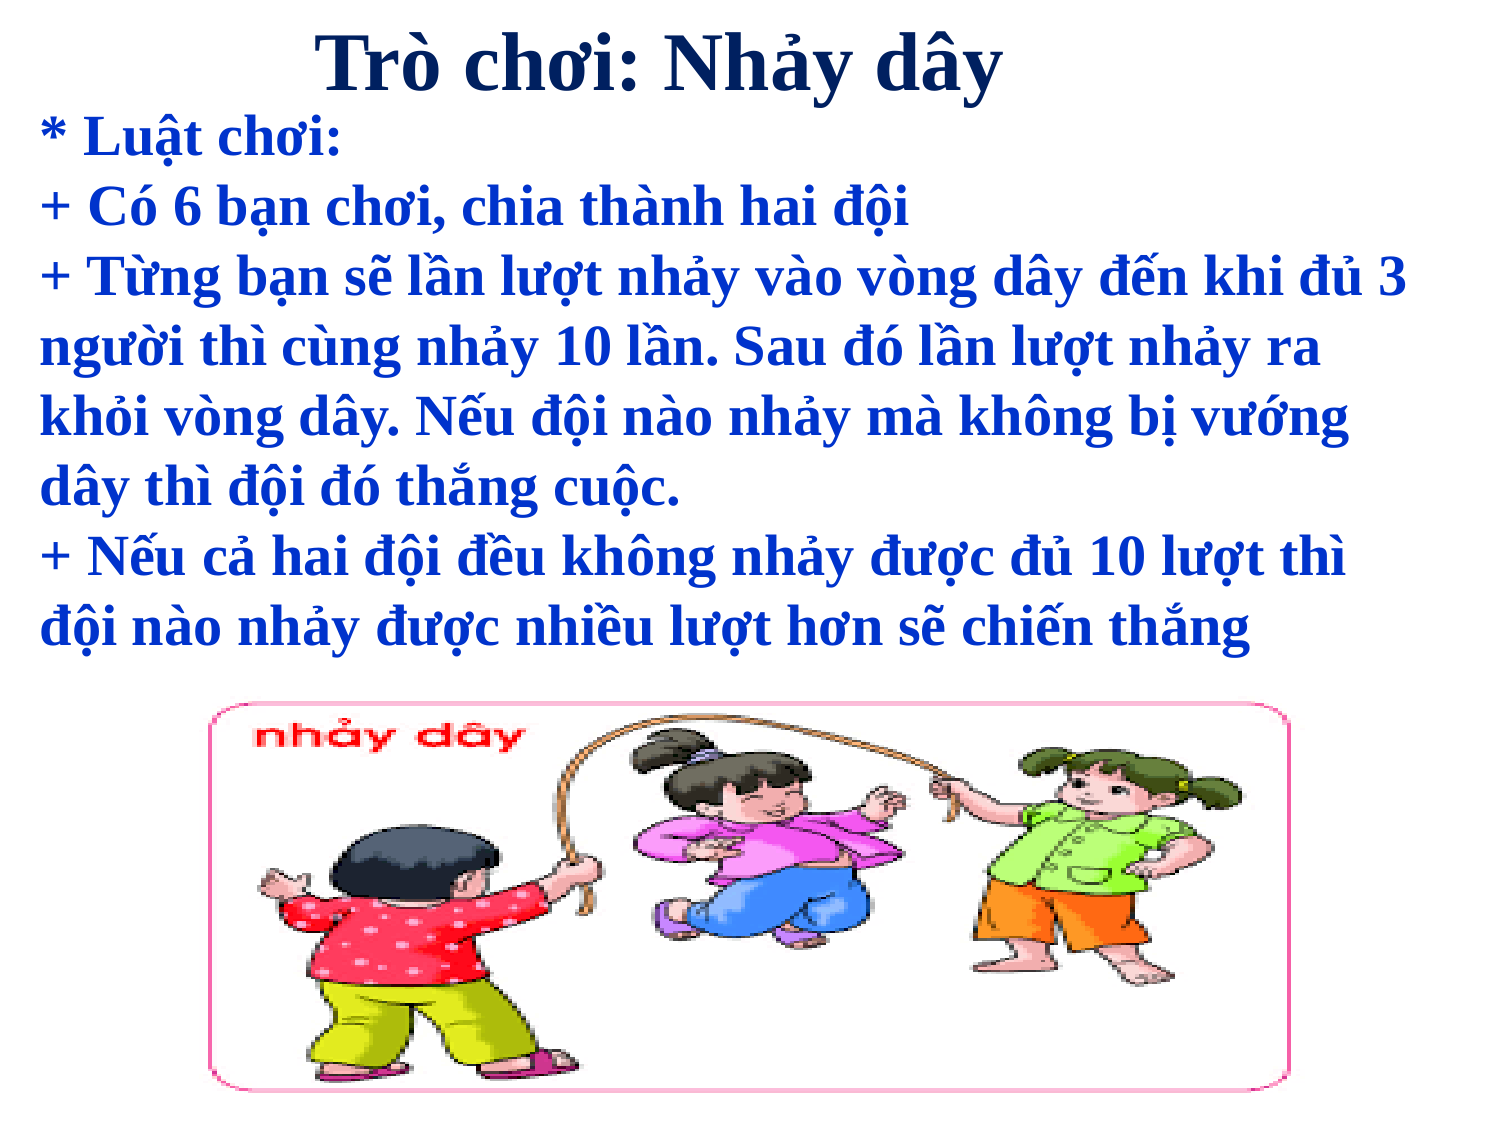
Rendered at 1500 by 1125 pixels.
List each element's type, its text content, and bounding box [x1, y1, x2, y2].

text_box Trò chơi: Nhảy dây [300, 0, 1313, 89]
text_box * Luật chơi: + Có 6 bạn chơi, chia thành hai đội + Từng bạn sẽ lần lượt nhảy vào vòng dây đến khi đủ 3 người thì cùng nhảy 10 lần. Sau đó lần lượt nhảy ra khỏi vòng dây. Nếu đội nào nhảy mà không bị vướng dây thì đội đó thắng cuộc. + Nếu cả hai đội đều không nhảy được đủ 10 lượt thì đội nào nhảy được nhiều lượt hơn sẽ chiến thắng [24, 89, 1438, 665]
picture [149, 670, 1351, 1125]
